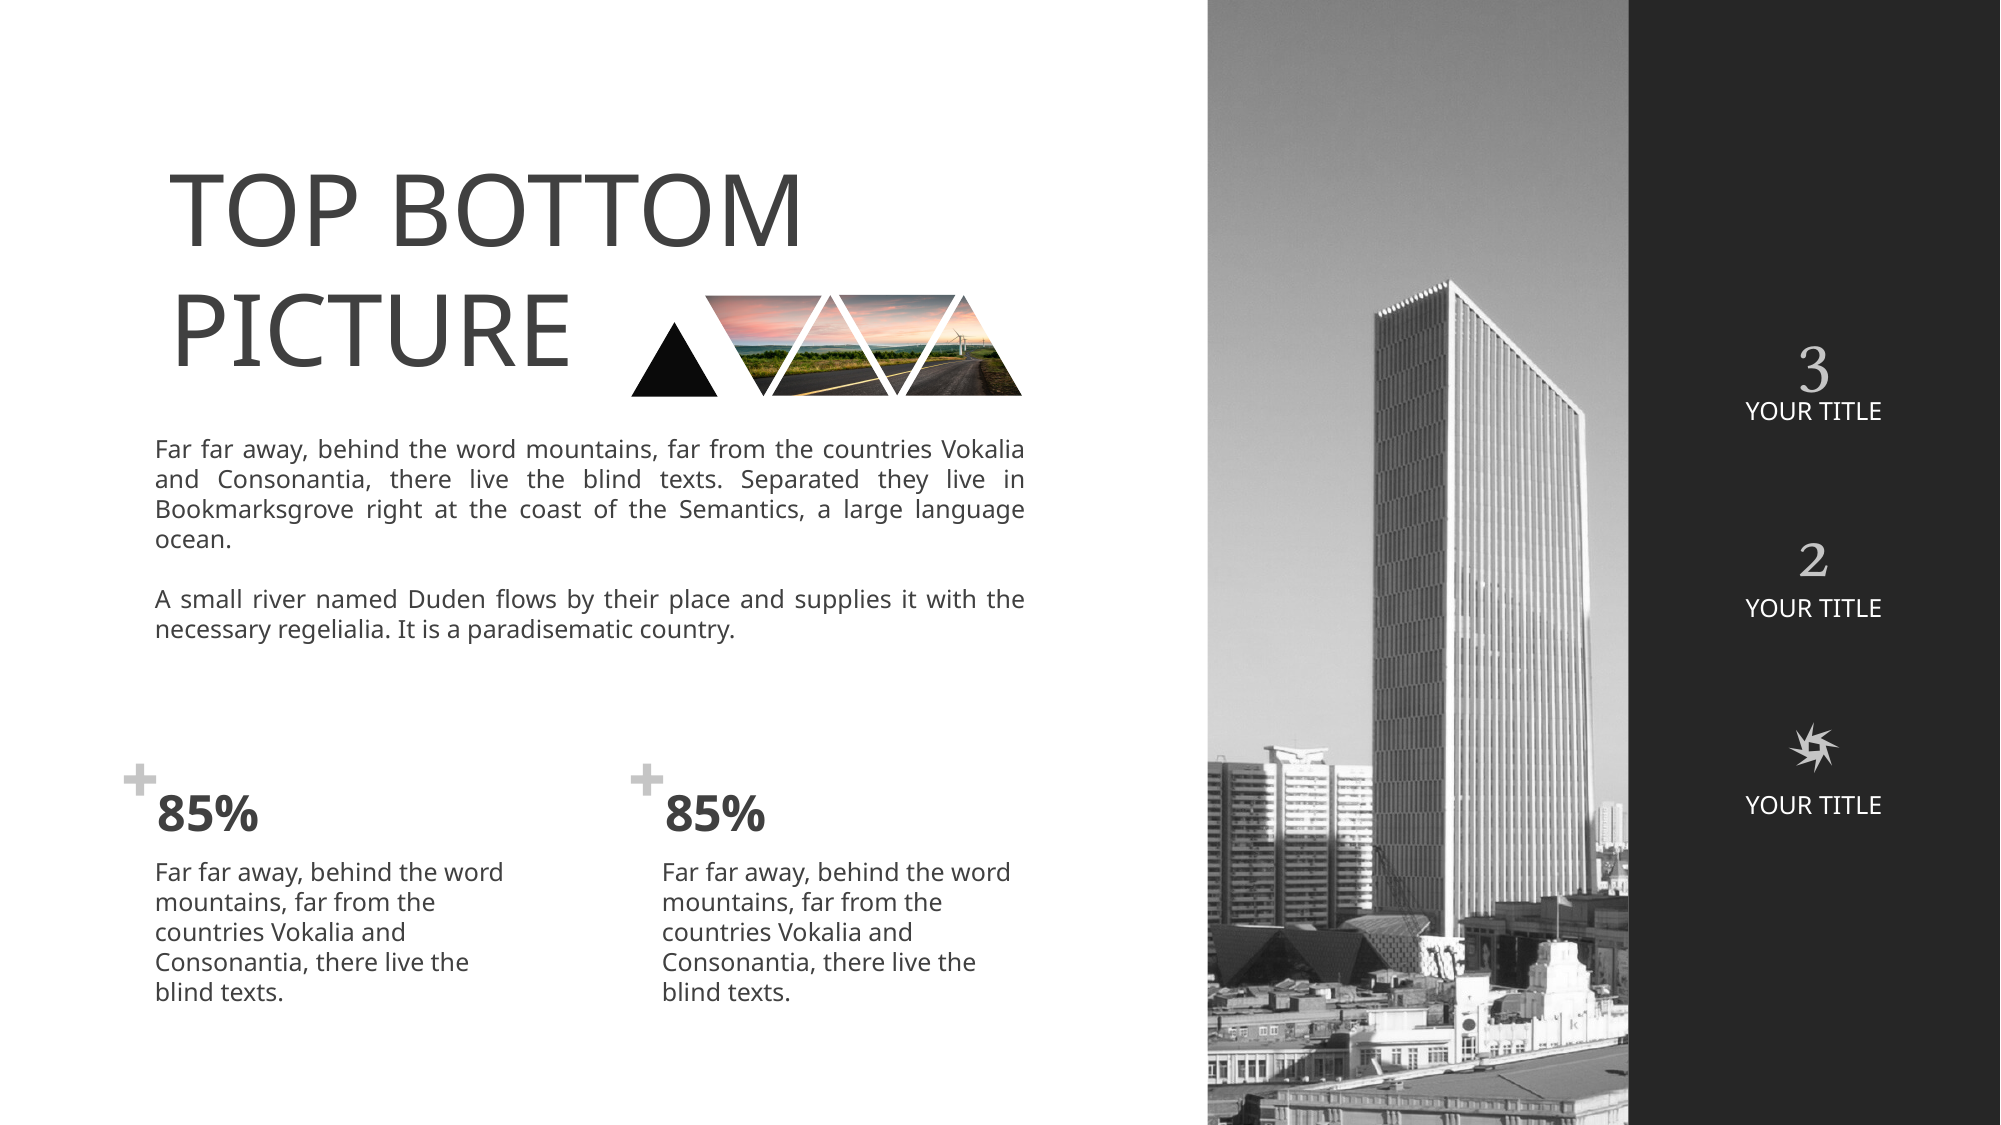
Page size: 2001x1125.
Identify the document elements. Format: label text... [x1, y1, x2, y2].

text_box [1730, 297, 1898, 828]
text_box [123, 762, 145, 797]
text_box [629, 320, 720, 398]
text_box [703, 294, 824, 399]
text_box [646, 773, 1042, 1016]
text_box [630, 762, 652, 797]
text_box [1629, 0, 2000, 1125]
text_box [770, 293, 891, 397]
text_box [837, 293, 958, 398]
text_box Far far away, behind the word mountains, far from the countries Vokalia and Consonantia, there live the blind texts. Separated they live in Bookmarksgrove right at the coast of the Semantics, a large language ocean. A small river named Duden flows by their place and supplies it with the necessary regelialia. It is a paradisematic country. [139, 426, 1042, 651]
text_box [903, 293, 1024, 397]
picture [1207, 0, 1629, 1125]
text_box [139, 773, 535, 1016]
text_box TOP BOTTOM PICTURE [155, 139, 823, 394]
